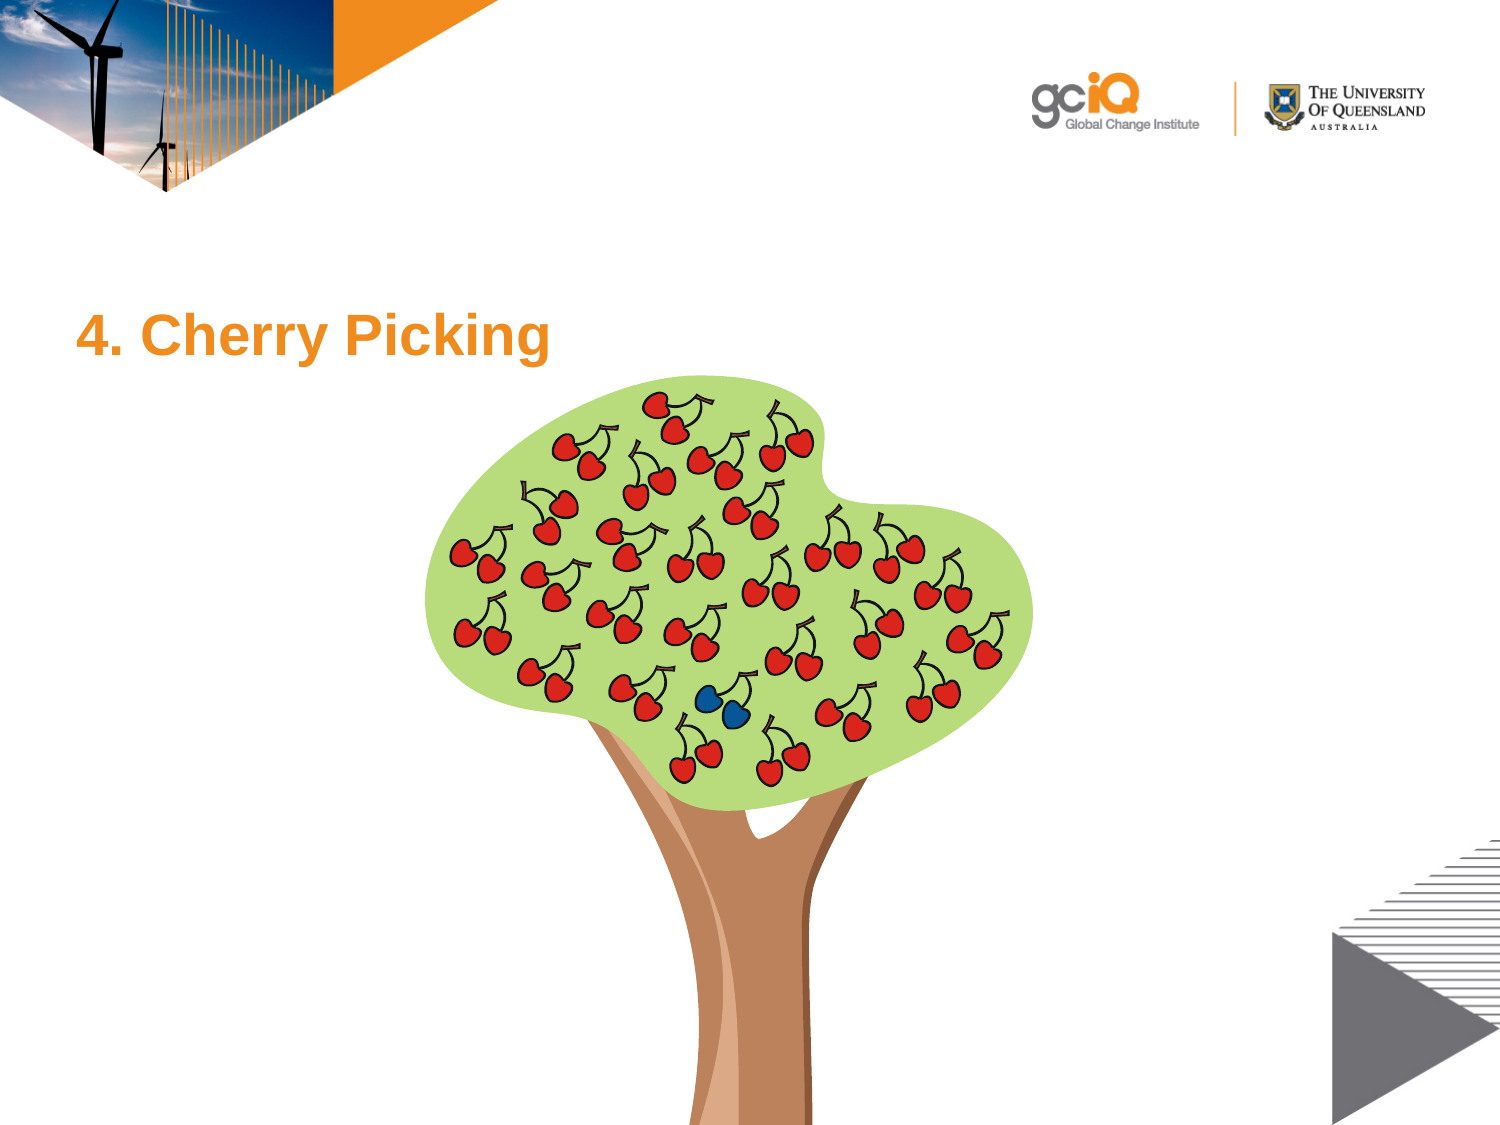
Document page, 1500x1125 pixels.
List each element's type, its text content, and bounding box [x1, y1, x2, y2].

picture [0, 0, 501, 194]
picture [424, 375, 1034, 1125]
picture [1332, 834, 1500, 1125]
picture [1032, 72, 1426, 136]
text_box 4. Cherry Picking [61, 289, 1333, 375]
